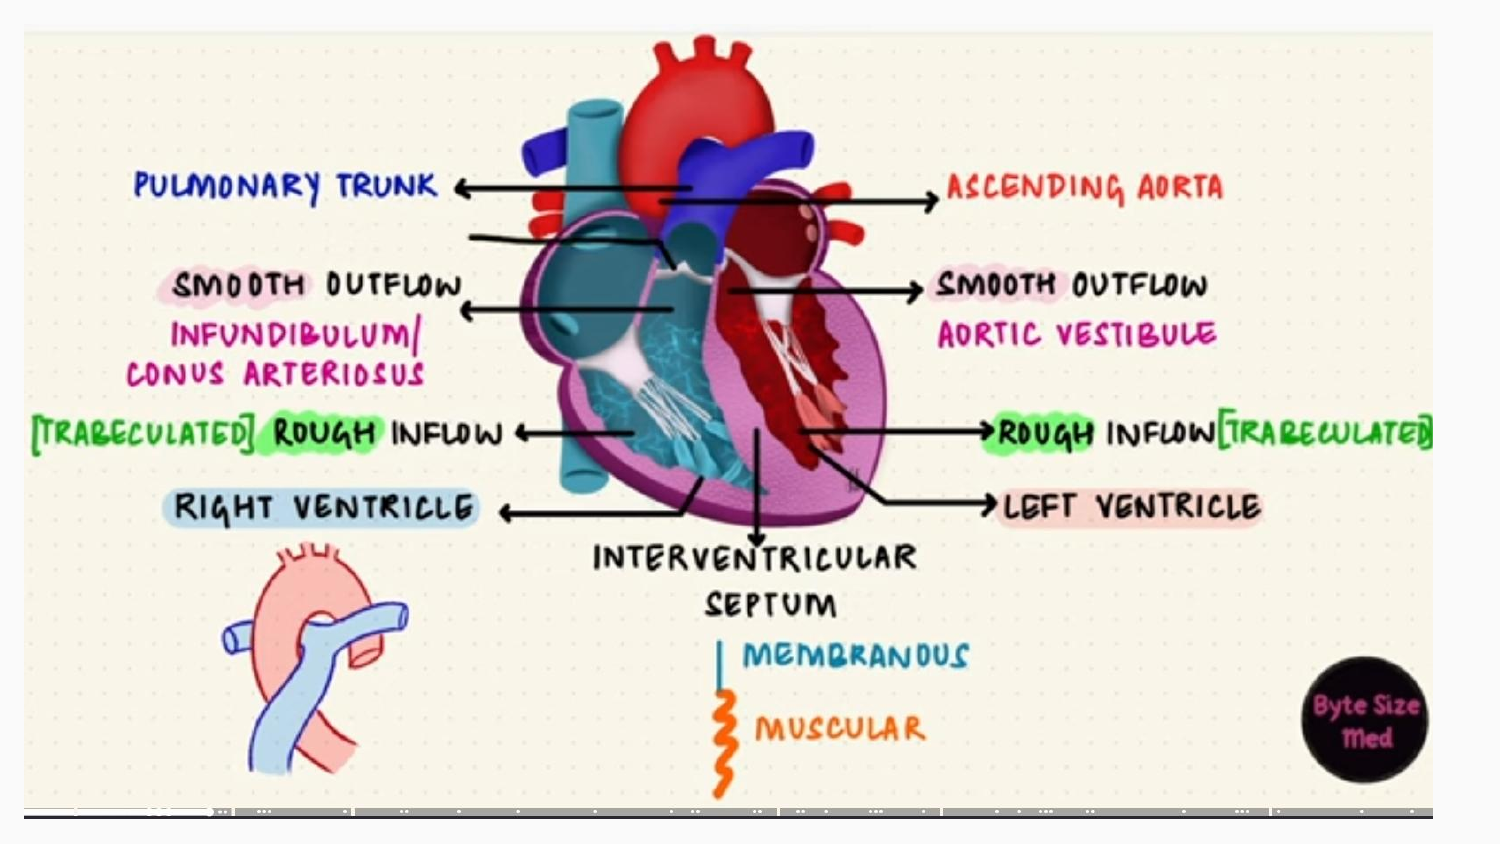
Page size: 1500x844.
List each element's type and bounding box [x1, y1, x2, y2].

picture [24, 24, 1433, 819]
